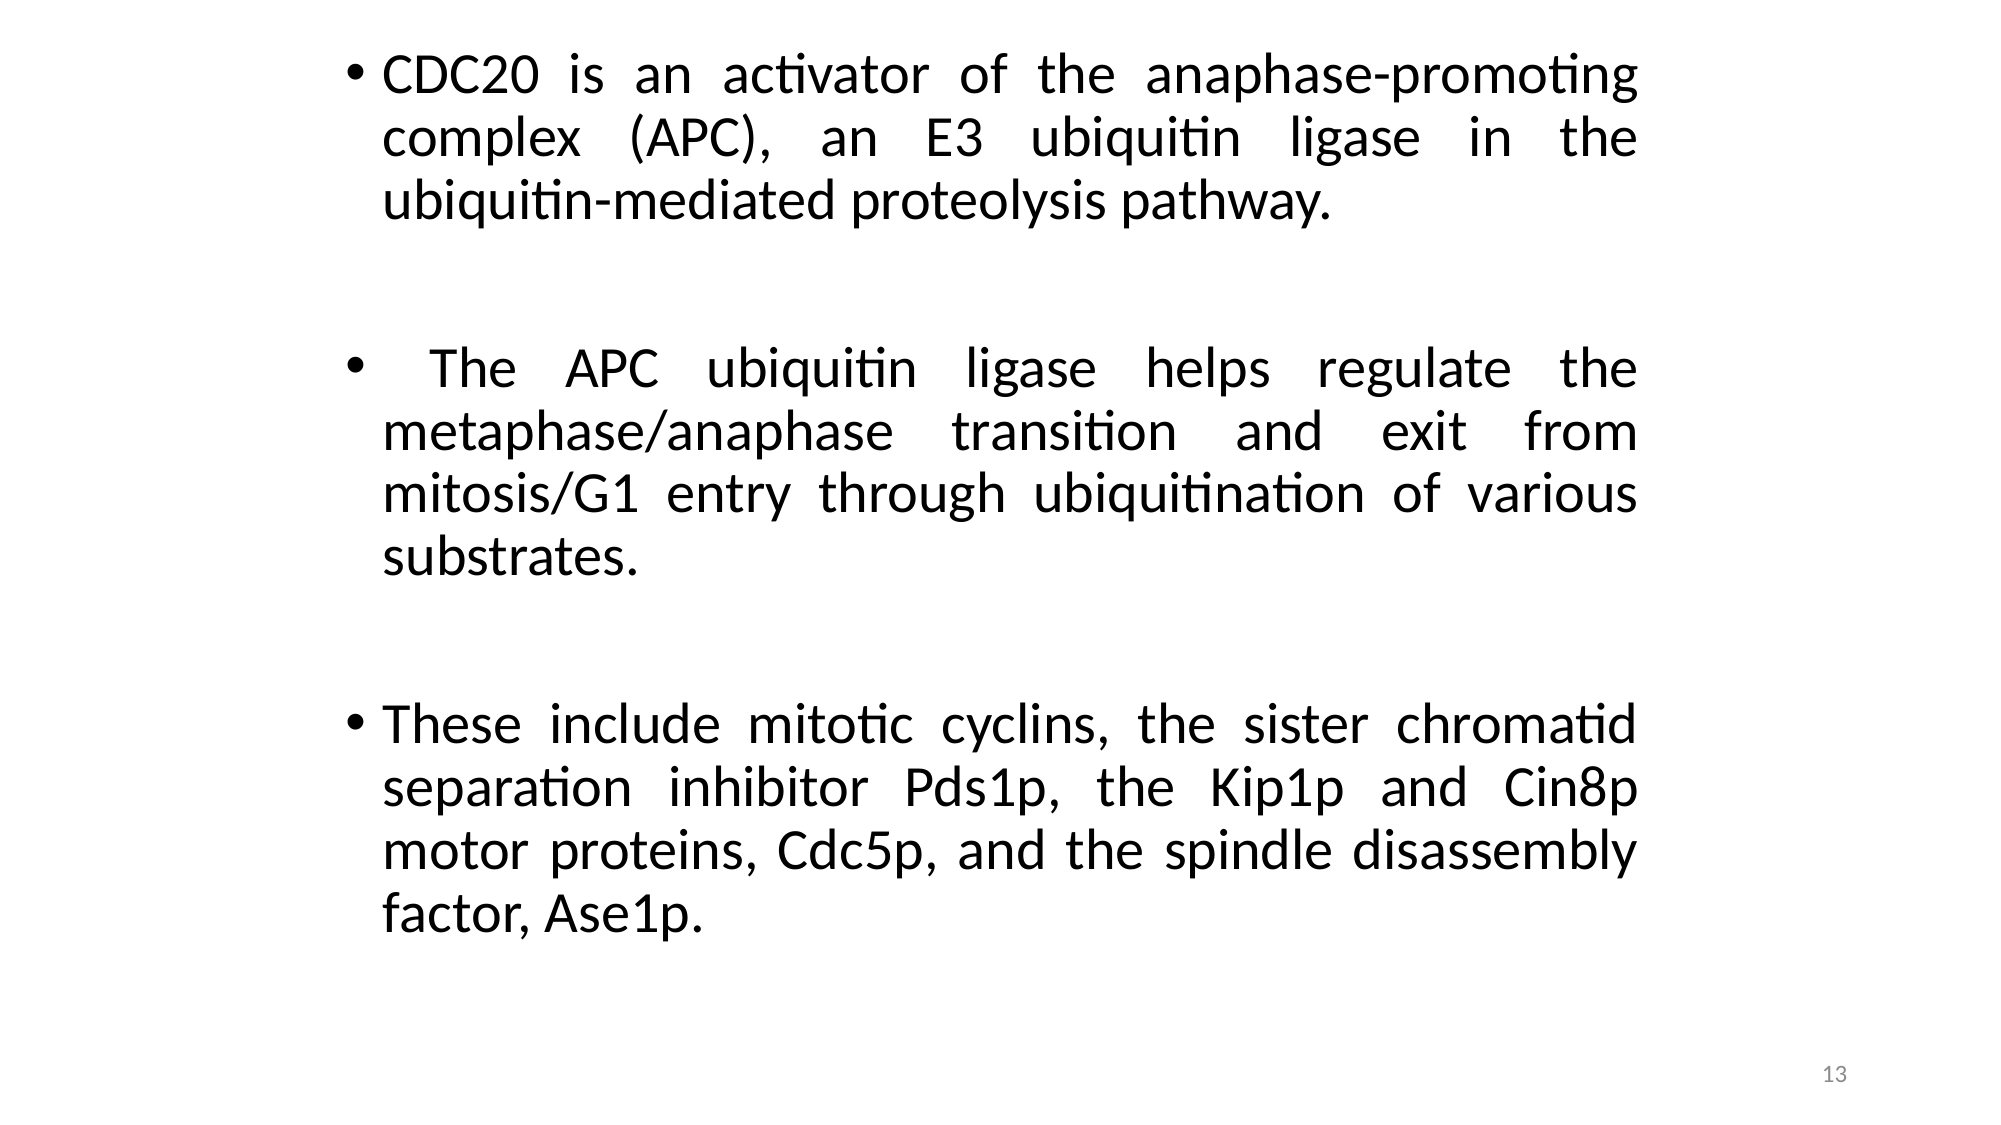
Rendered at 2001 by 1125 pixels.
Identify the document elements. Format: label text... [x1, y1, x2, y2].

slide_number 13 [1412, 1042, 1863, 1103]
list CDC20 is an activator of the anaphase-promoting complex (APC), an E3 ubiquitin ligase in the ubiquitin-mediated proteolysis pathway. The APC ubiquitin ligase helps regulate the metaphase/anaphase transition and exit from mitosis/G1 entry through ubiquitination of various substrates. These include mitotic cyclins, the sister chromatid separation inhibitor Pds1p, the Kip1p and Cin8p motor proteins, Cdc5p, and the spindle disassembly factor, Ase1p. [330, 35, 1655, 1073]
